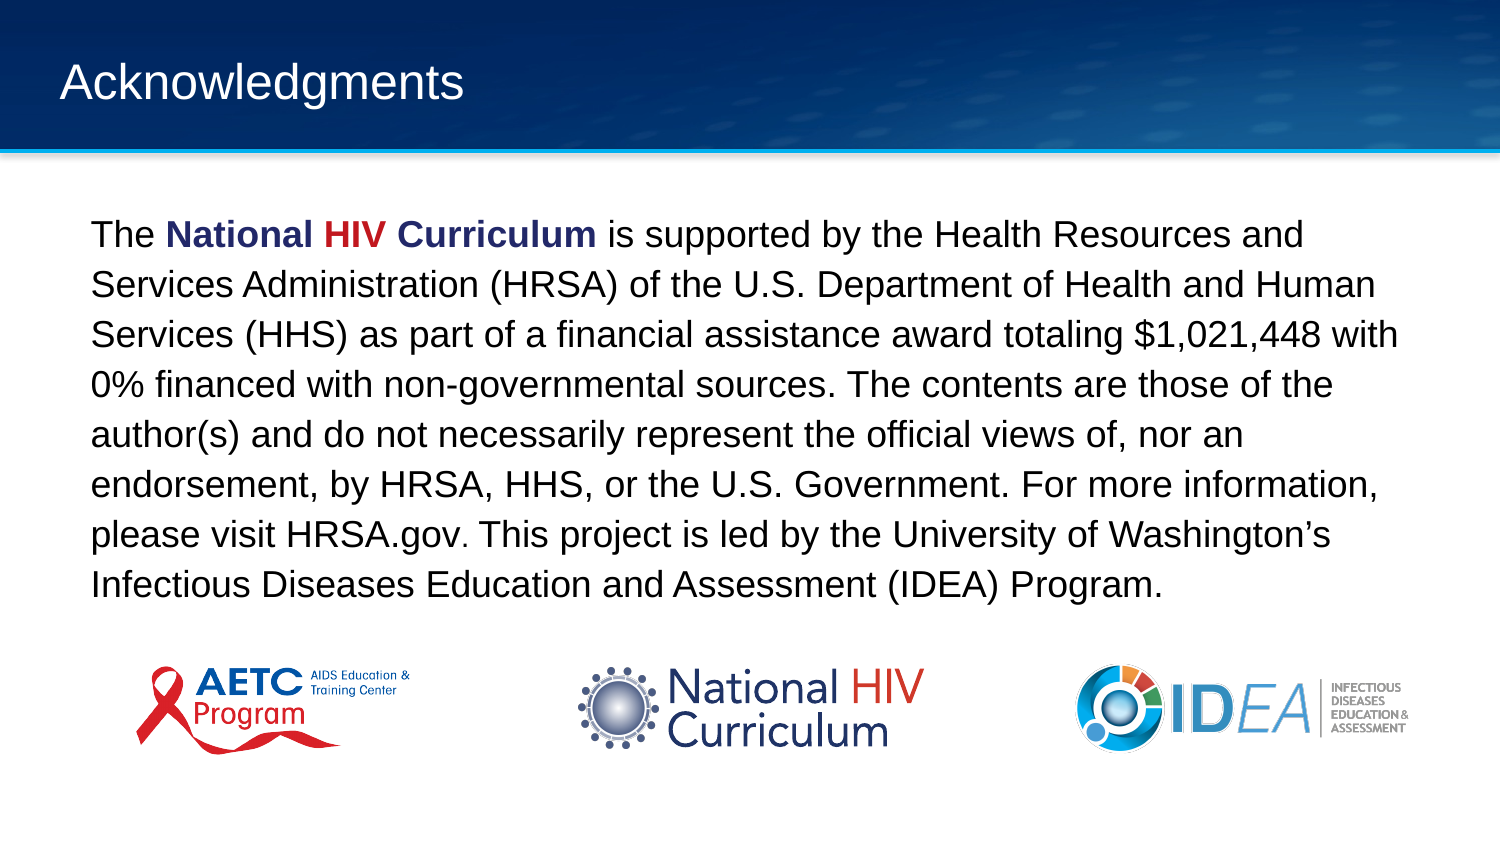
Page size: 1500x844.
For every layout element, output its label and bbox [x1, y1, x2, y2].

picture [0, 0, 1500, 148]
picture [135, 665, 411, 756]
picture [578, 667, 659, 749]
picture [1075, 663, 1420, 754]
